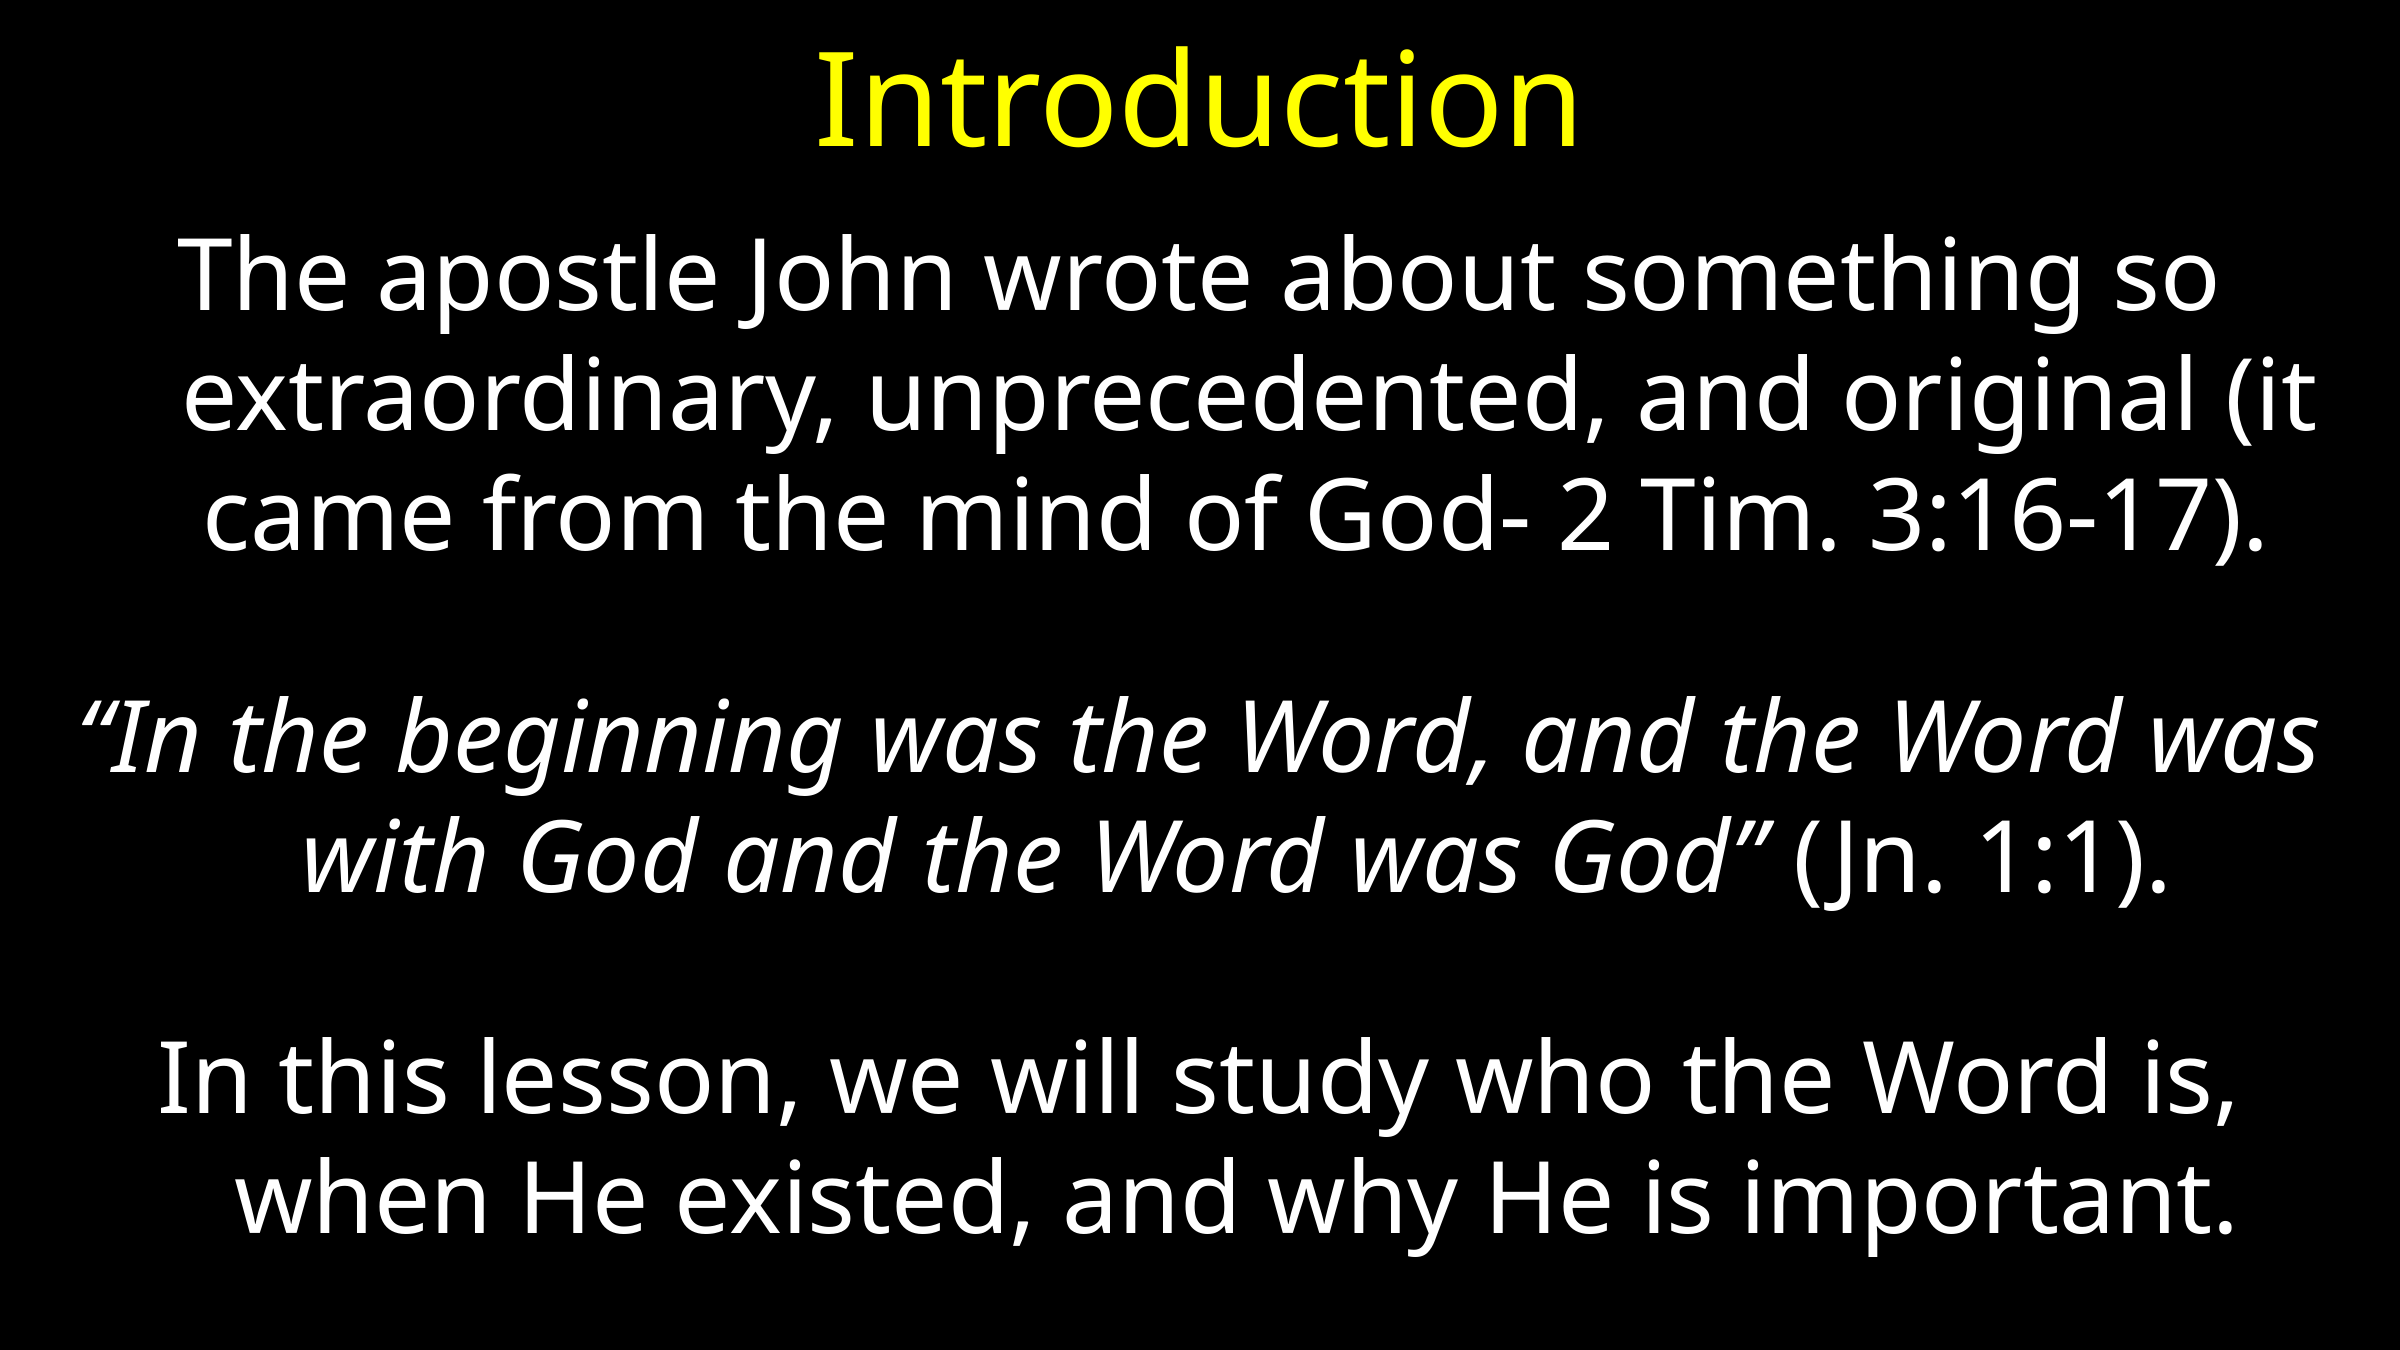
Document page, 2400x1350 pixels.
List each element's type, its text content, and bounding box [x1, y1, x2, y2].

title Introduction [0, 0, 2400, 188]
list The apostle John wrote about something so extraordinary, unprecedented, and original (it came from the mind of God- 2 Tim. 3:16-17). “In the beginning was the Word, and the Word was with God and the Word was God” (Jn. 1:1). In this lesson, we will study who the Word is, when He existed, and why He is important. [0, 200, 2400, 1350]
